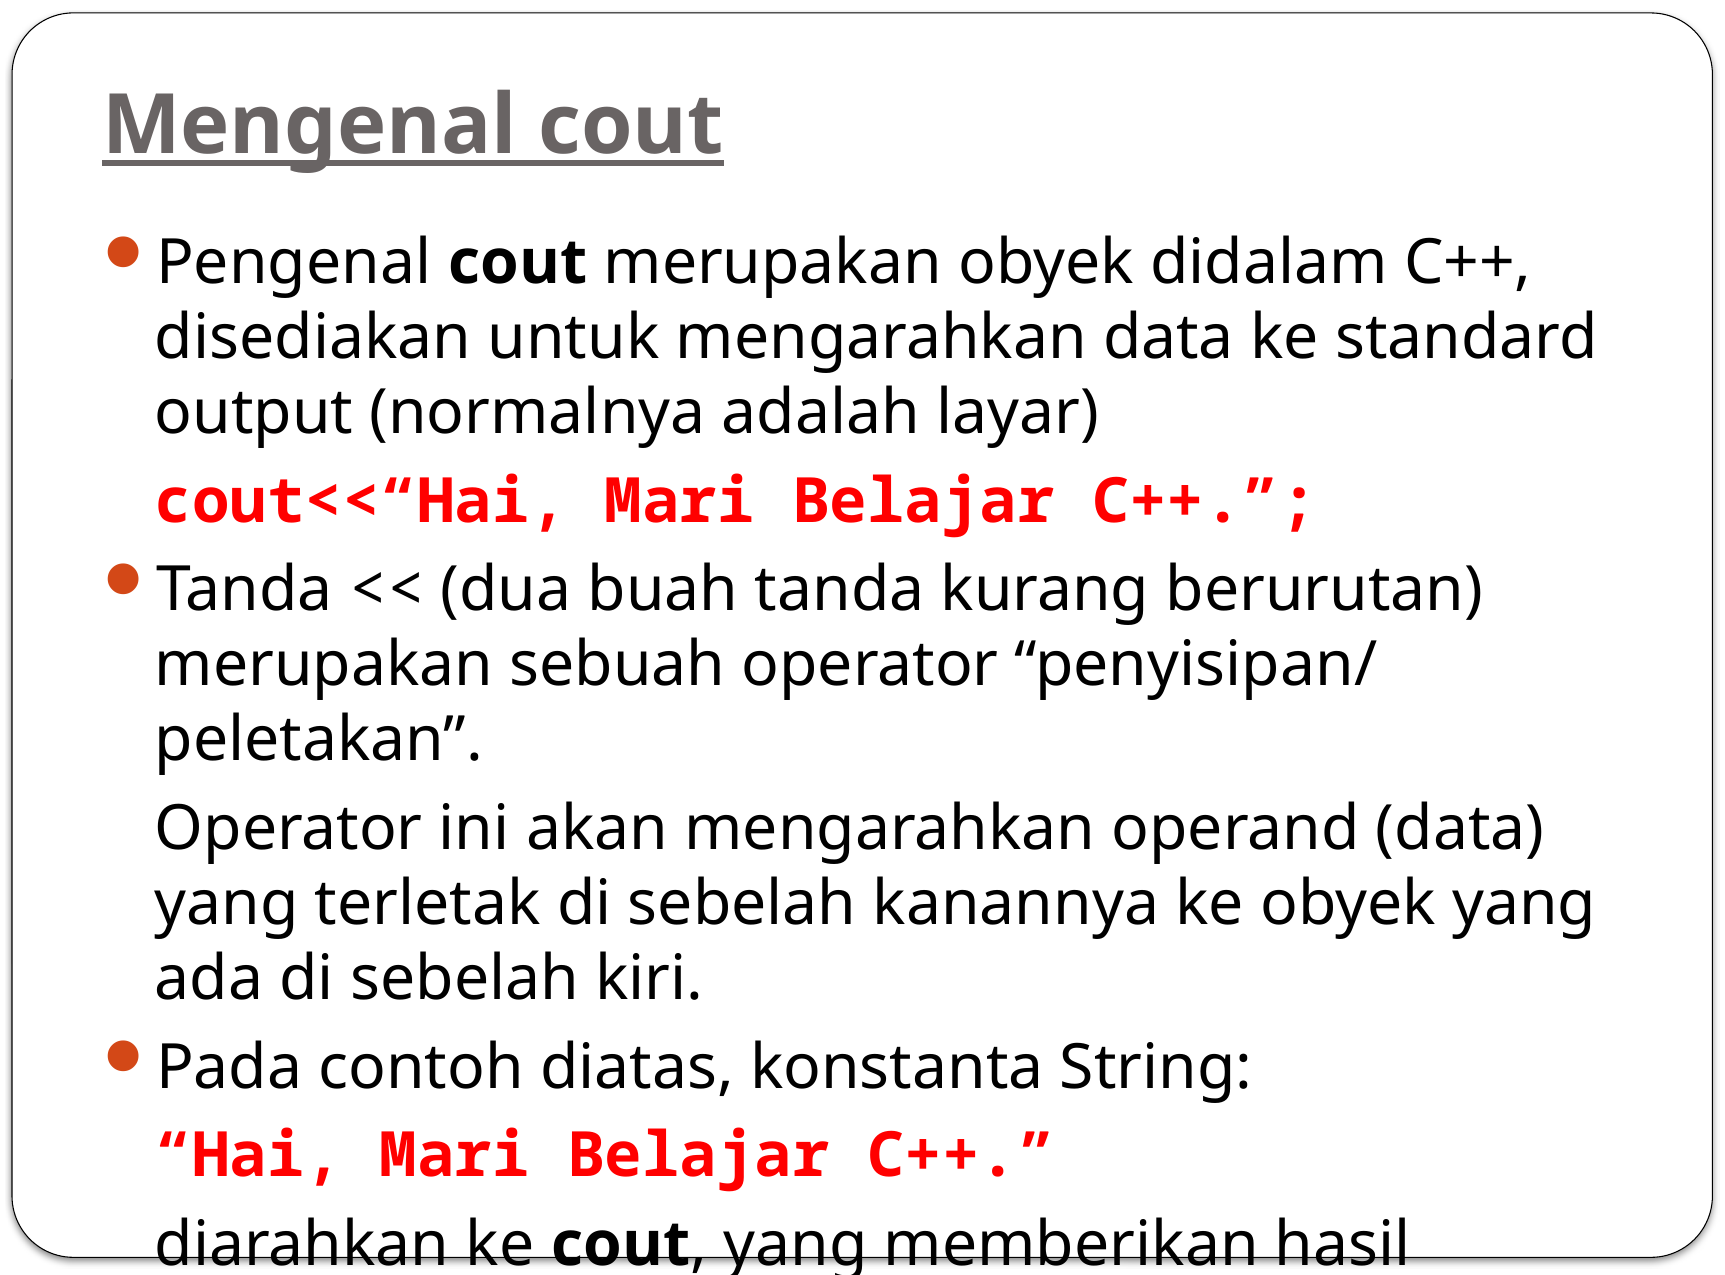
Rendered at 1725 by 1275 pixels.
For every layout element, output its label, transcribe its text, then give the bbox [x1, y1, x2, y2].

list Pengenal cout merupakan obyek didalam C++, disediakan untuk mengarahkan data ke standard output (normalnya adalah layar) cout<<“Hai, Mari Belajar C++.”; Tanda << (dua buah tanda kurang berurutan) merupakan sebuah operator “penyisipan/ peletakan”. Operator ini akan mengarahkan operand (data) yang terletak di sebelah kanannya ke obyek yang ada di sebelah kiri. Pada contoh diatas, konstanta String: “Hai, Mari Belajar C++.” diarahkan ke cout, yang memberikan hasil berupa tampilan string tersebut ke layar. [86, 212, 1638, 1063]
title Mengenal cout [84, 51, 1638, 188]
